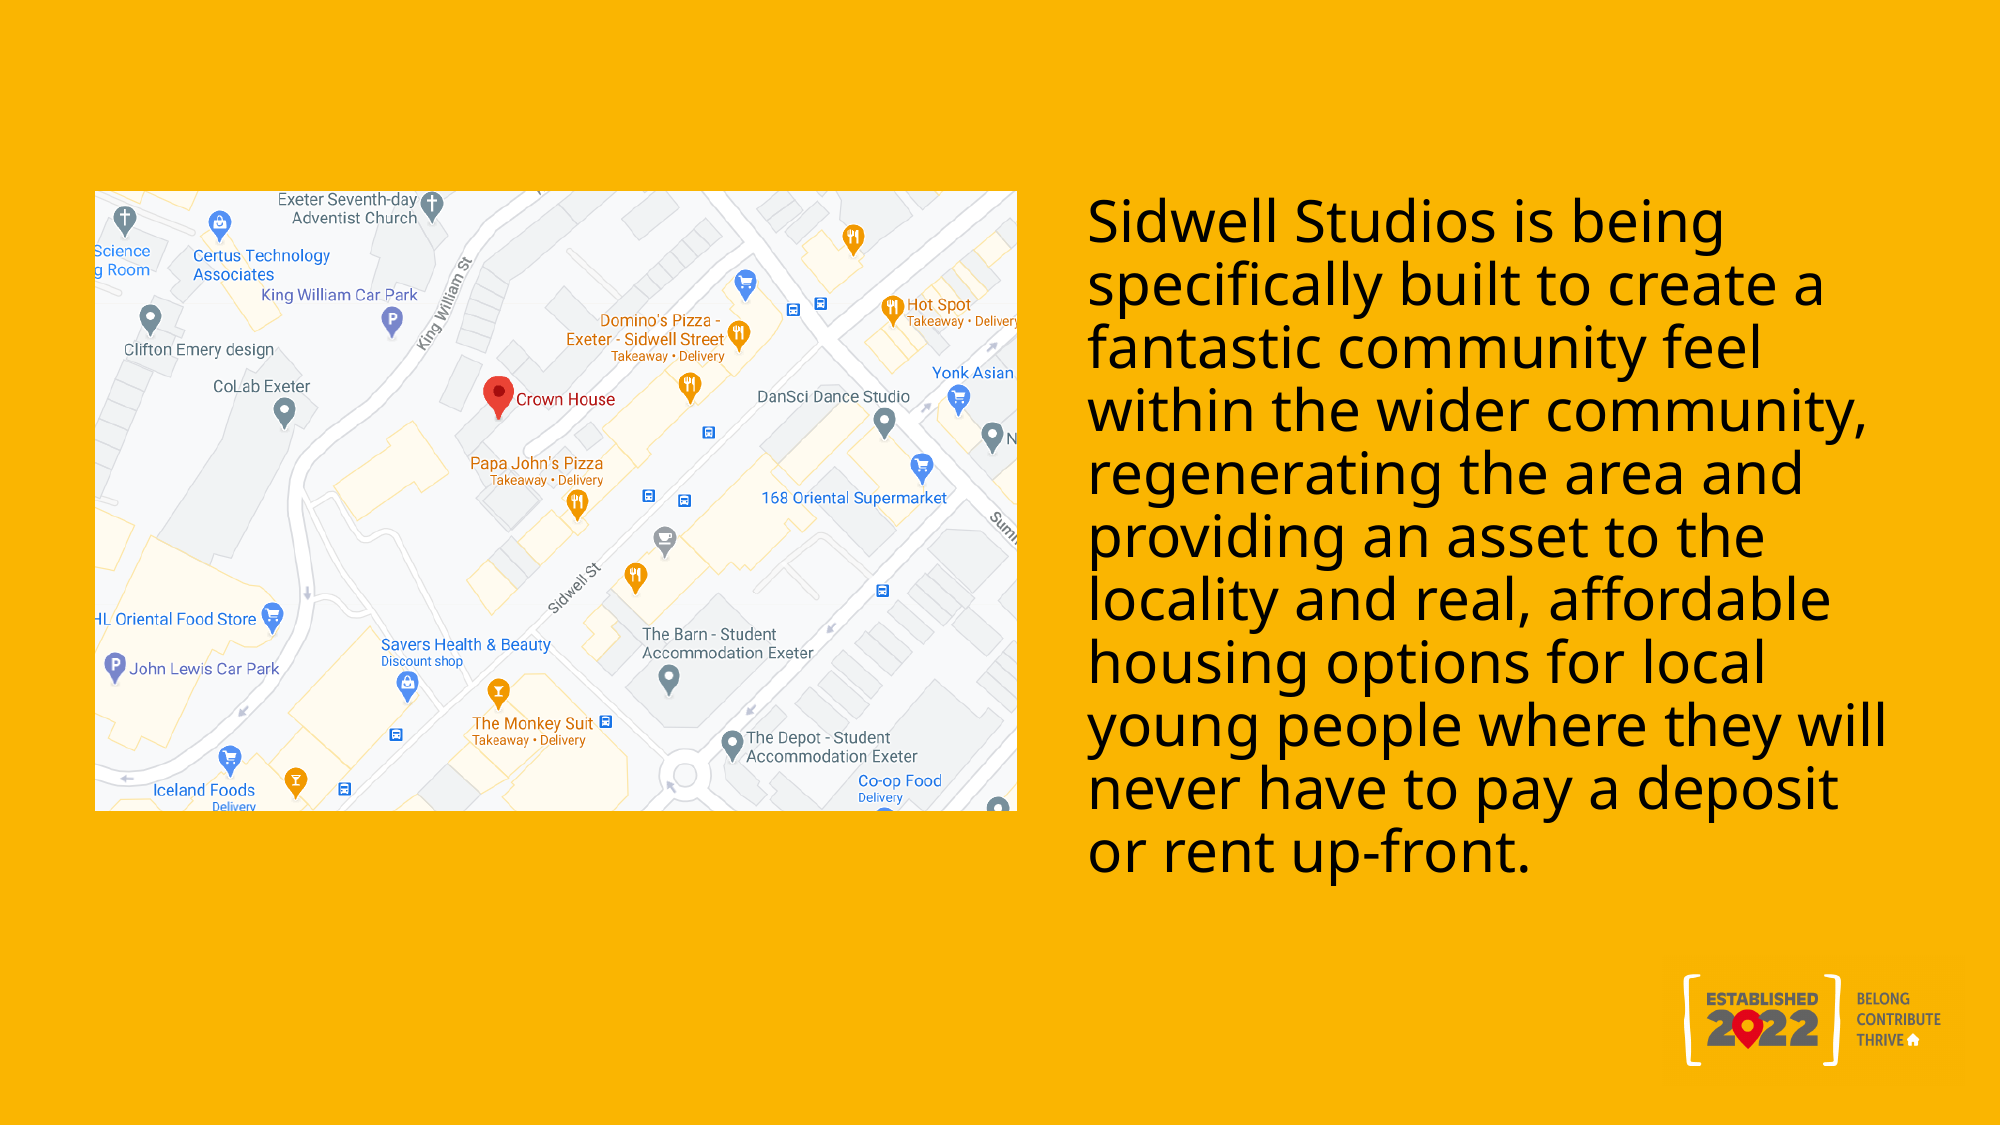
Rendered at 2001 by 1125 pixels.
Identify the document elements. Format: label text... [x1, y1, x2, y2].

title Sidwell Studios is being specifically built to create a fantastic community feel within the wider community, regenerating the area and providing an asset to the locality and real, affordable housing options for local young people where they will never have to pay a deposit or rent up-front. [1072, 429, 1926, 648]
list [1662, 955, 1965, 1086]
picture [95, 191, 1017, 811]
